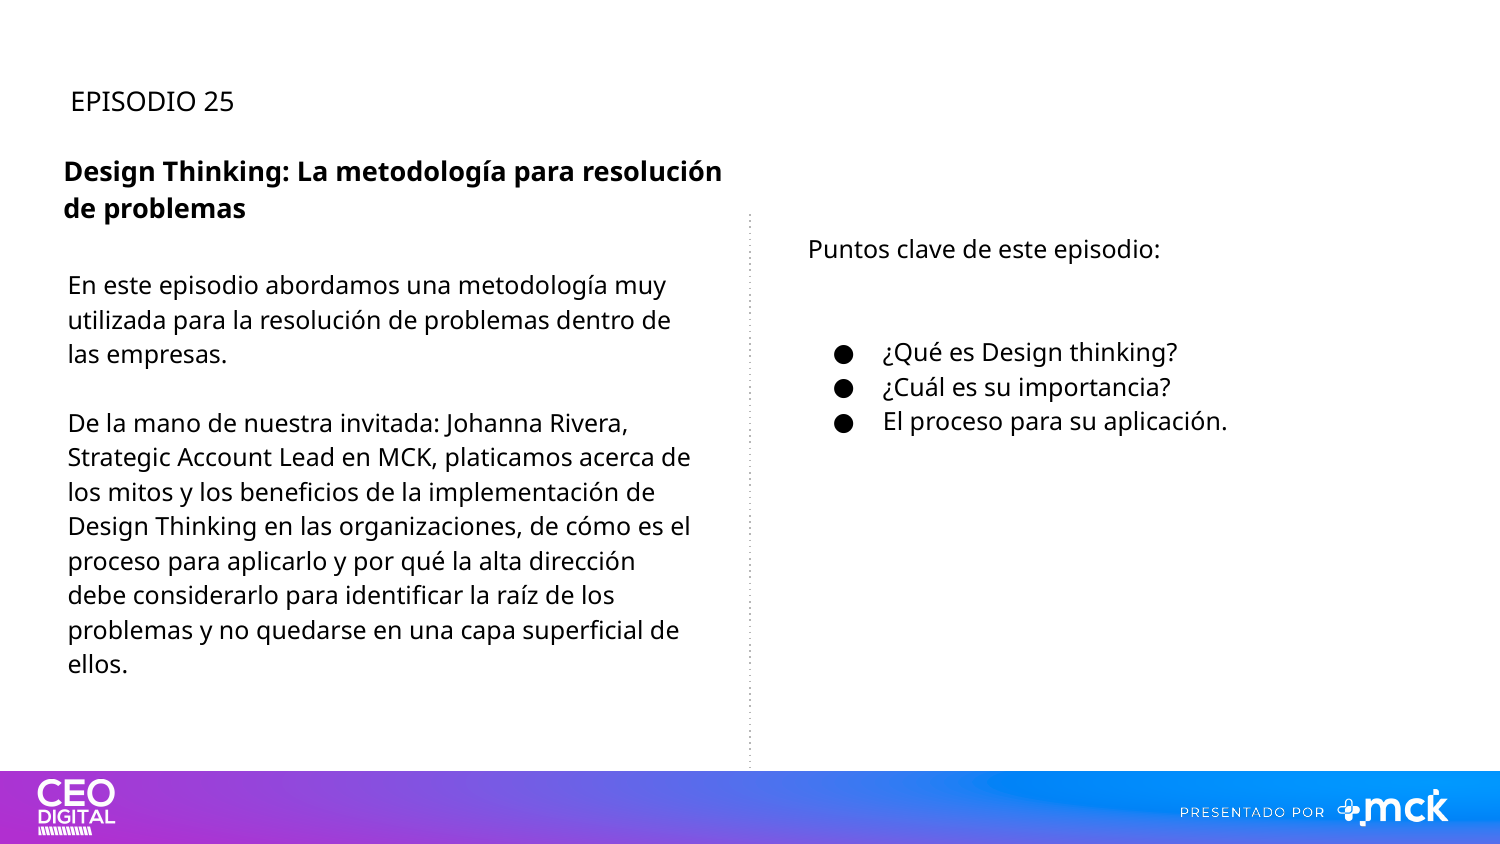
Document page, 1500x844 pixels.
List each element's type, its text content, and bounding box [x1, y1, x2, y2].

text_box En este episodio abordamos una metodología muy utilizada para la resolución de problemas dentro de las empresas. De la mano de nuestra invitada: Johanna Rivera, Strategic Account Lead en MCK, platicamos acerca de los mitos y los beneficios de la implementación de Design Thinking en las organizaciones, de cómo es el proceso para aplicarlo y por qué la alta dirección debe considerarlo para identificar la raíz de los problemas y no quedarse en una capa superficial de ellos. [52, 277, 708, 694]
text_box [0, 771, 1500, 844]
text_box Puntos clave de este episodio: ¿Qué es Design thinking? ¿Cuál es su importancia? El proceso para su aplicación. [792, 214, 1418, 554]
text_box EPISODIO 25 Design Thinking: La metodología para resolución de problemas [48, 69, 758, 277]
